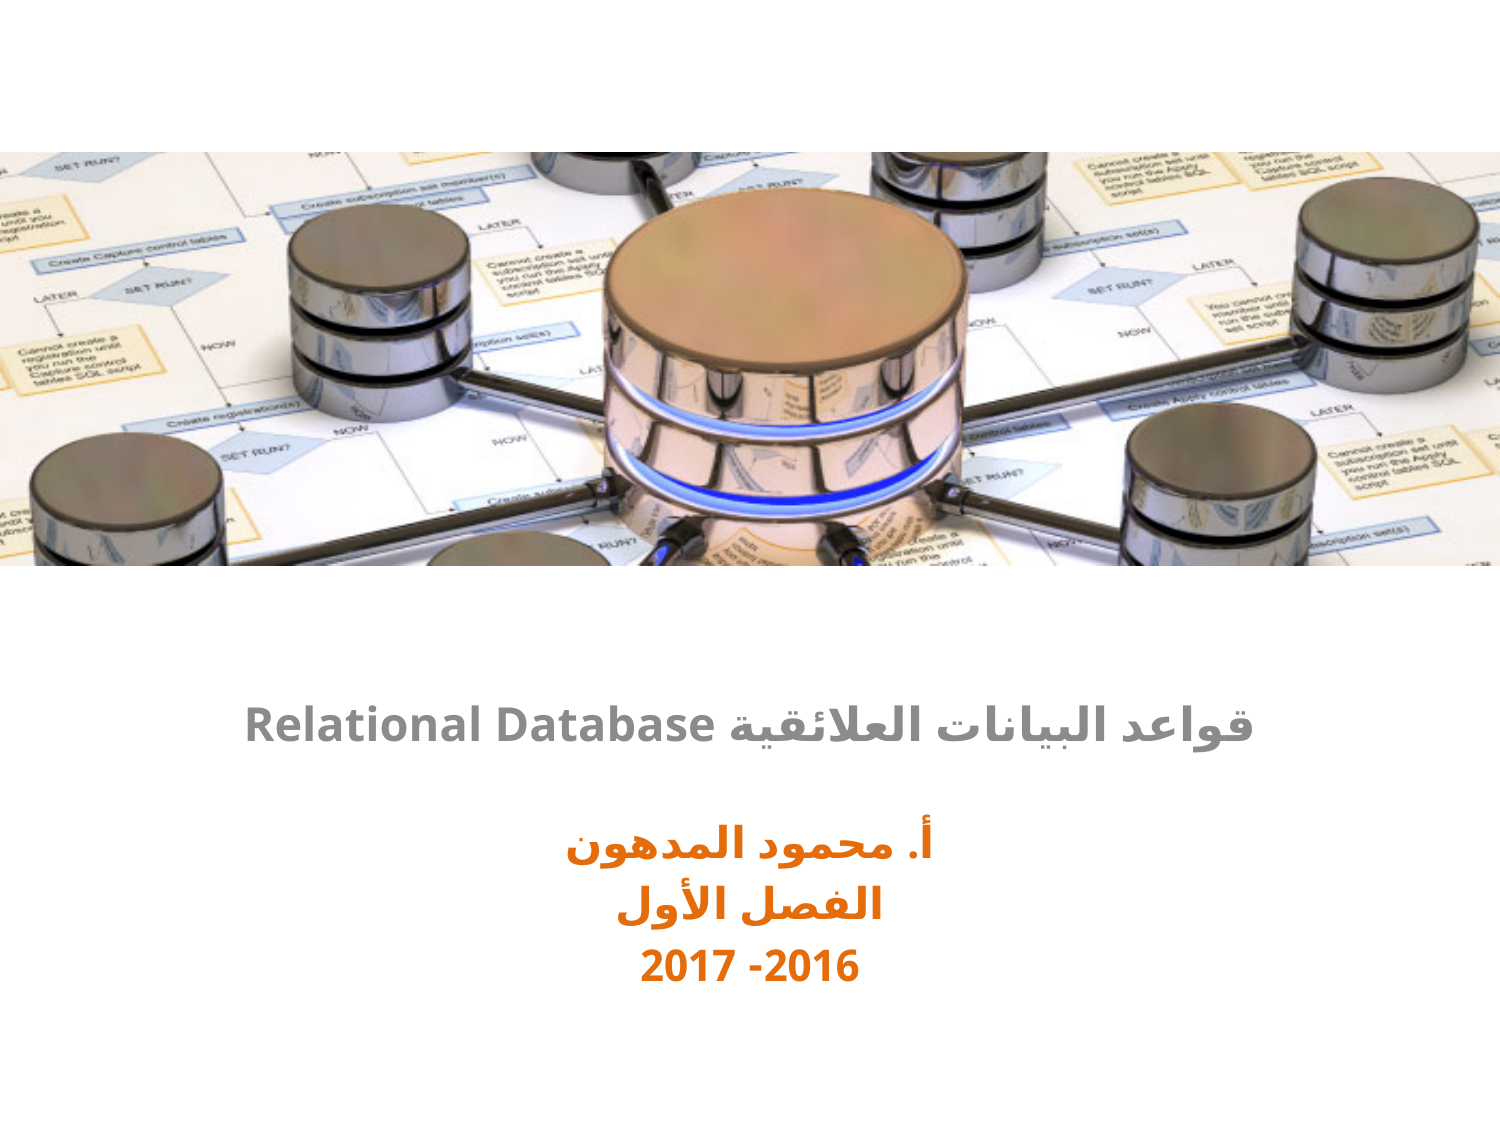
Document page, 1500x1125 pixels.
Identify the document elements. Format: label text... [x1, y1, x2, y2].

subtitle قواعد البيانات العلائقية Relational Database أ. محمود المدهون الفصل الأول 2016- 2017 [225, 637, 1275, 1008]
picture [0, 152, 1500, 566]
